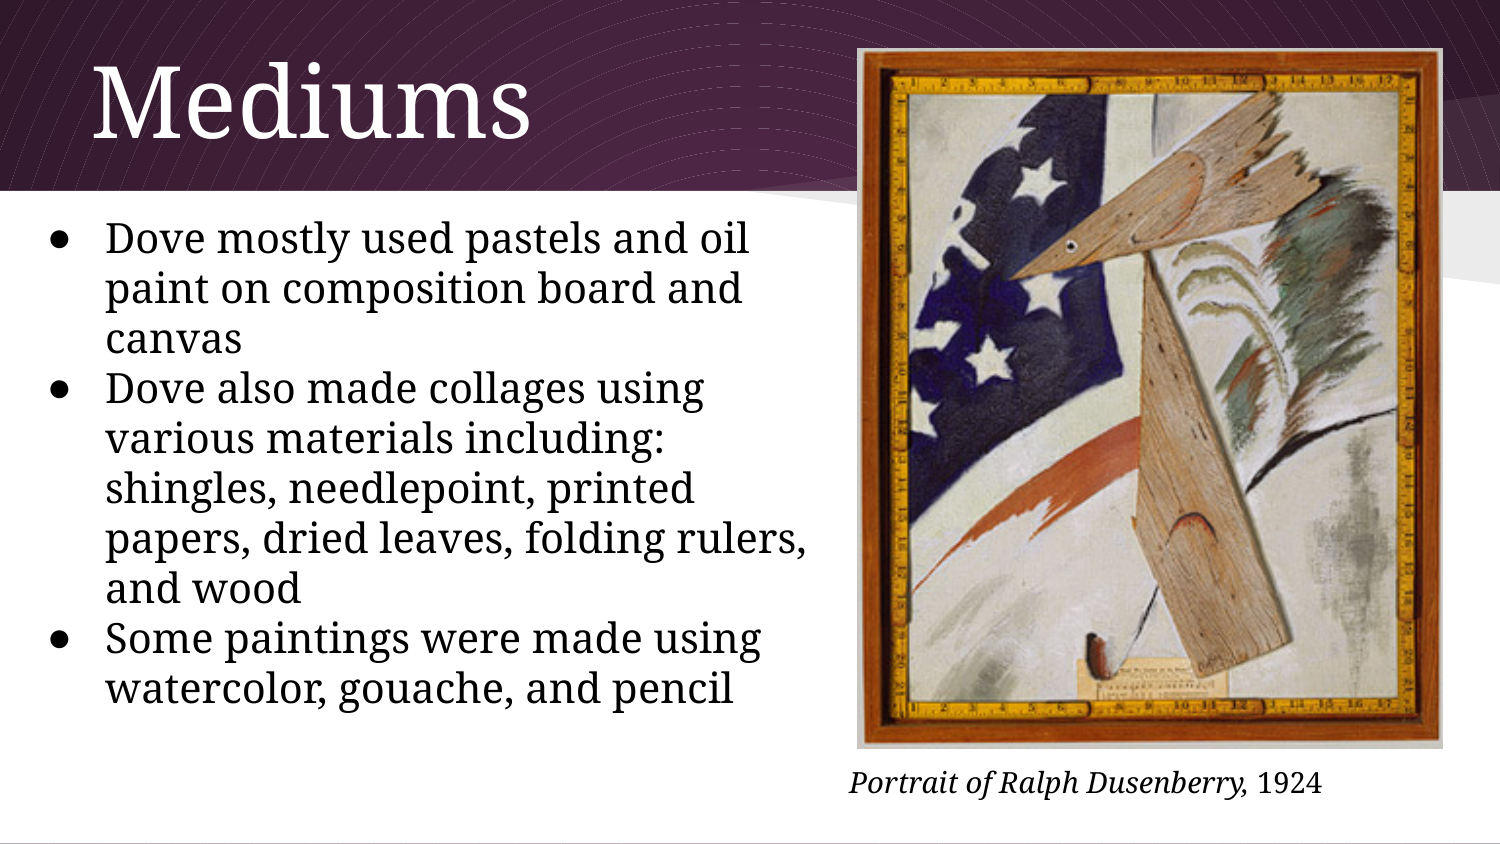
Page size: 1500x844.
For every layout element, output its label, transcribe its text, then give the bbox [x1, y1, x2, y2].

text_box Portrait of Ralph Dusenberry, 1924 [834, 748, 1443, 825]
list Dove mostly used pastels and oil paint on composition board and canvas Dove also made collages using various materials including: shingles, needlepoint, printed papers, dried leaves, folding rulers, and wood Some paintings were made using watercolor, gouache, and pencil [15, 196, 835, 765]
picture [856, 47, 1444, 750]
title Mediums [75, 28, 1425, 170]
